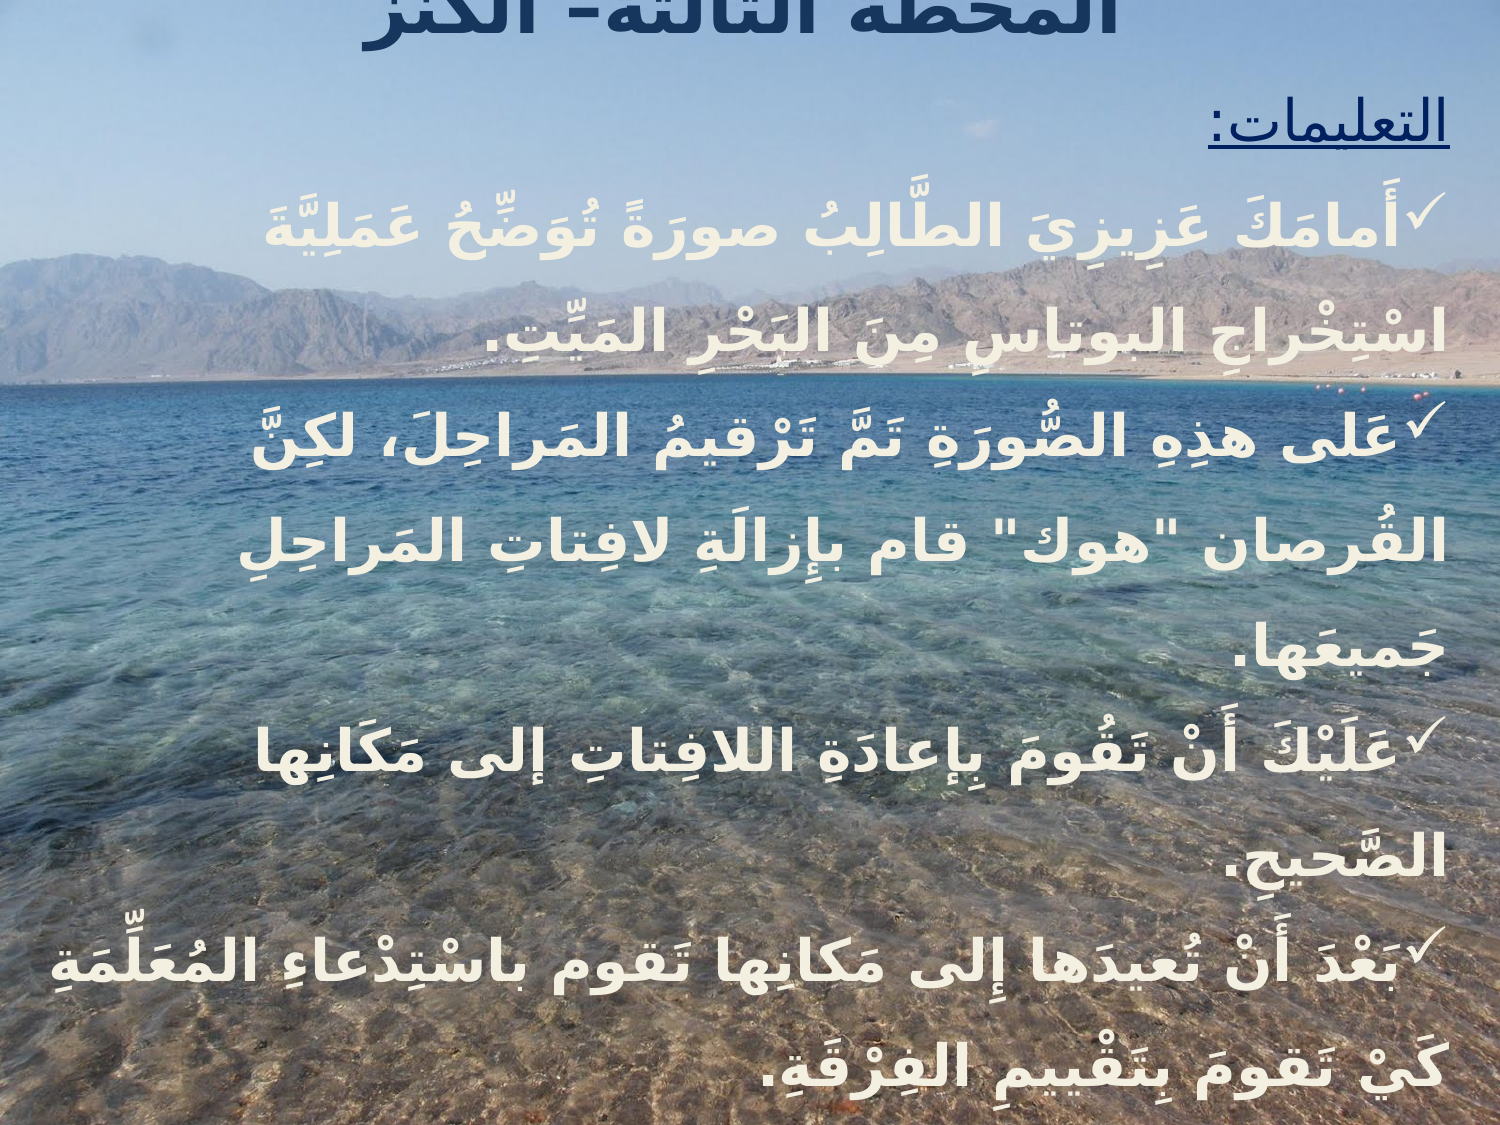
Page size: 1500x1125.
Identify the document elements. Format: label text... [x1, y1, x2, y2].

picture [0, 0, 1500, 1125]
text_box المحطة الثالثة– الكنز التعليمات: أَمامَكَ عَزِيزِيَ الطَّالِبُ صورَةً تُوَضِّحُ عَمَلِيَّةَ اسْتِخْراجِ البوتاسِ مِنَ البَحْرِ المَيِّتِ. عَلى هذِهِ الصُّورَةِ تَمَّ تَرْقيمُ المَراحِلَ، لكِنَّ القُرصان "هوك" قام بإِزالَةِ لافِتاتِ المَراحِلِ جَميعَها. عَلَيْكَ أَنْ تَقُومَ بِإعادَةِ اللافِتاتِ إلى مَكَانِها الصَّحيحِ. بَعْدَ أَنْ تُعيدَها إِلى مَكانِها تَقوم باسْتِدْعاءِ المُعَلِّمَةِ كَيْ تَقومَ بِتَقْييمِ الفِرْقَةِ. [23, 0, 1465, 1106]
